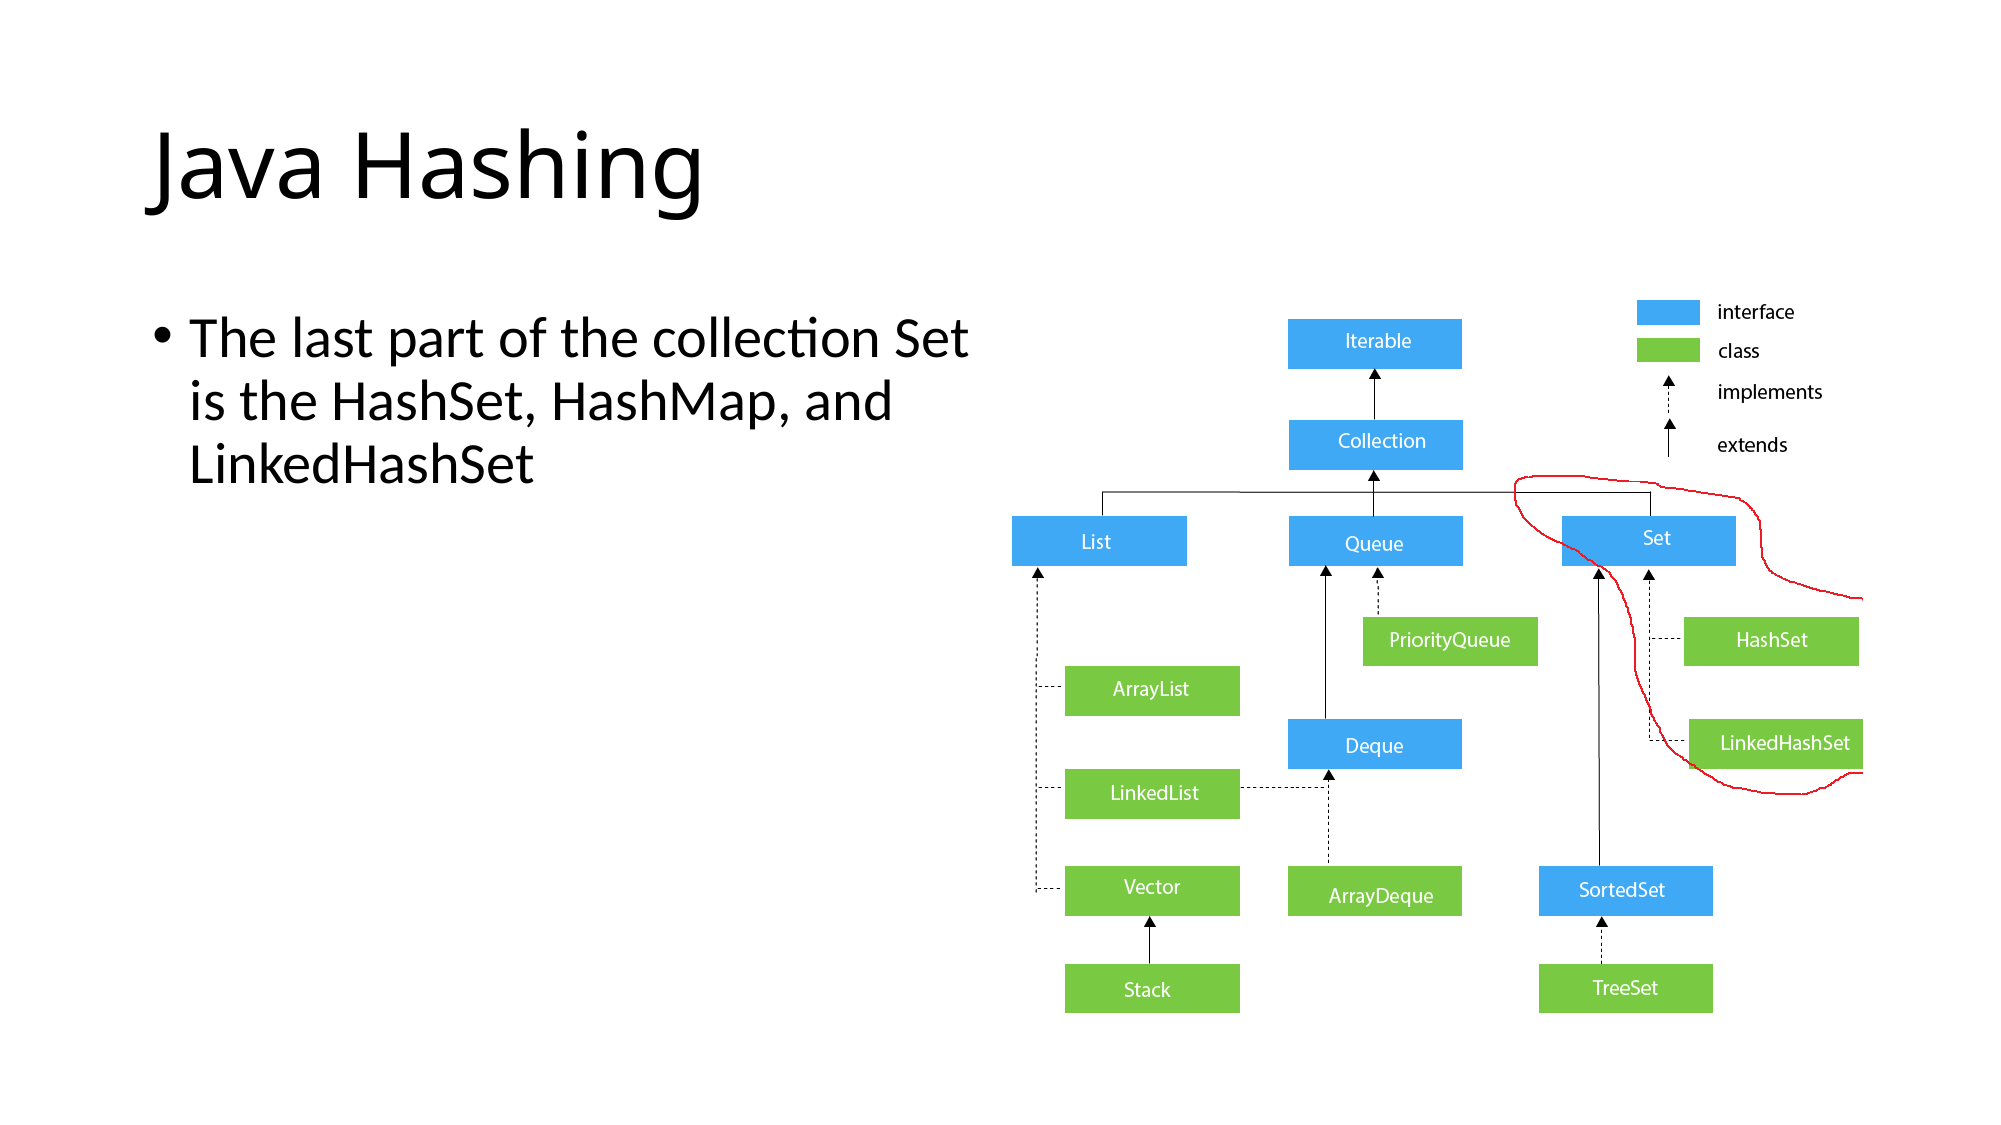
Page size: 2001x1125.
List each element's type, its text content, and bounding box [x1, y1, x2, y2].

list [1012, 300, 1863, 1013]
title Java Hashing [137, 59, 1863, 278]
list The last part of the collection Set is the HashSet, HashMap, and LinkedHashSet [137, 299, 988, 1014]
